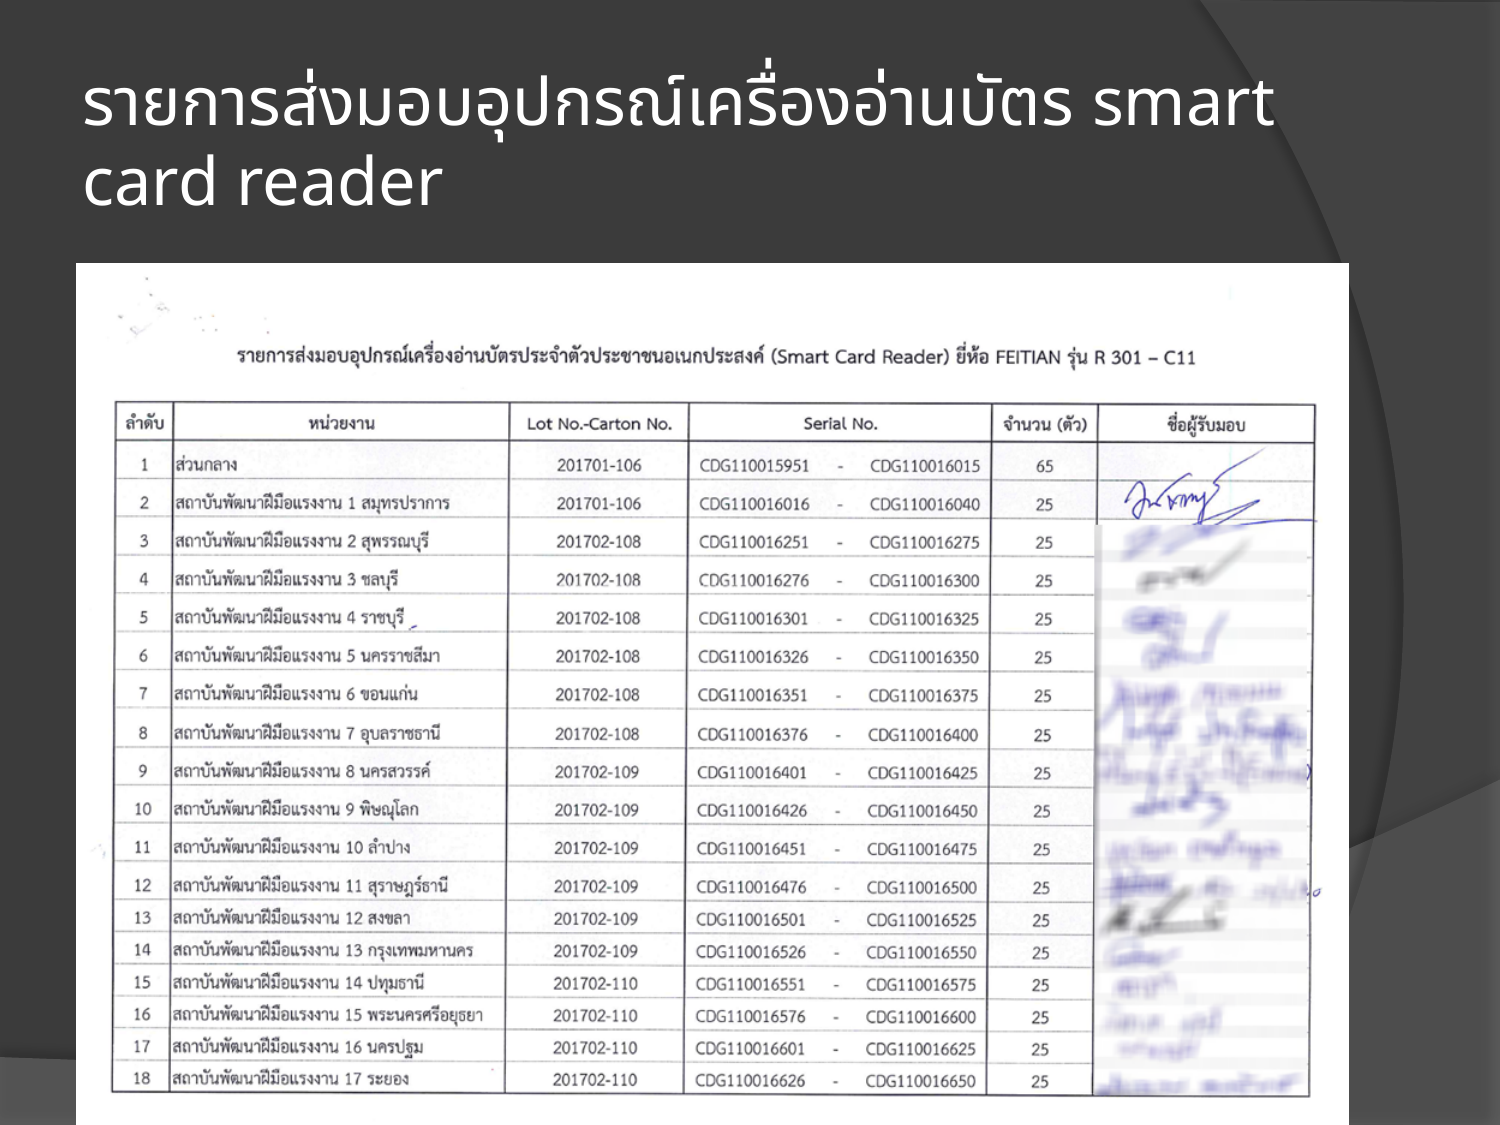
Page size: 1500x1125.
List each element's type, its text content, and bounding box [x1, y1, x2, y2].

title รายการส่งมอบอุปกรณ์เครื่องอ่านบัตร smart card reader [75, 45, 1300, 233]
picture [76, 263, 1350, 1125]
